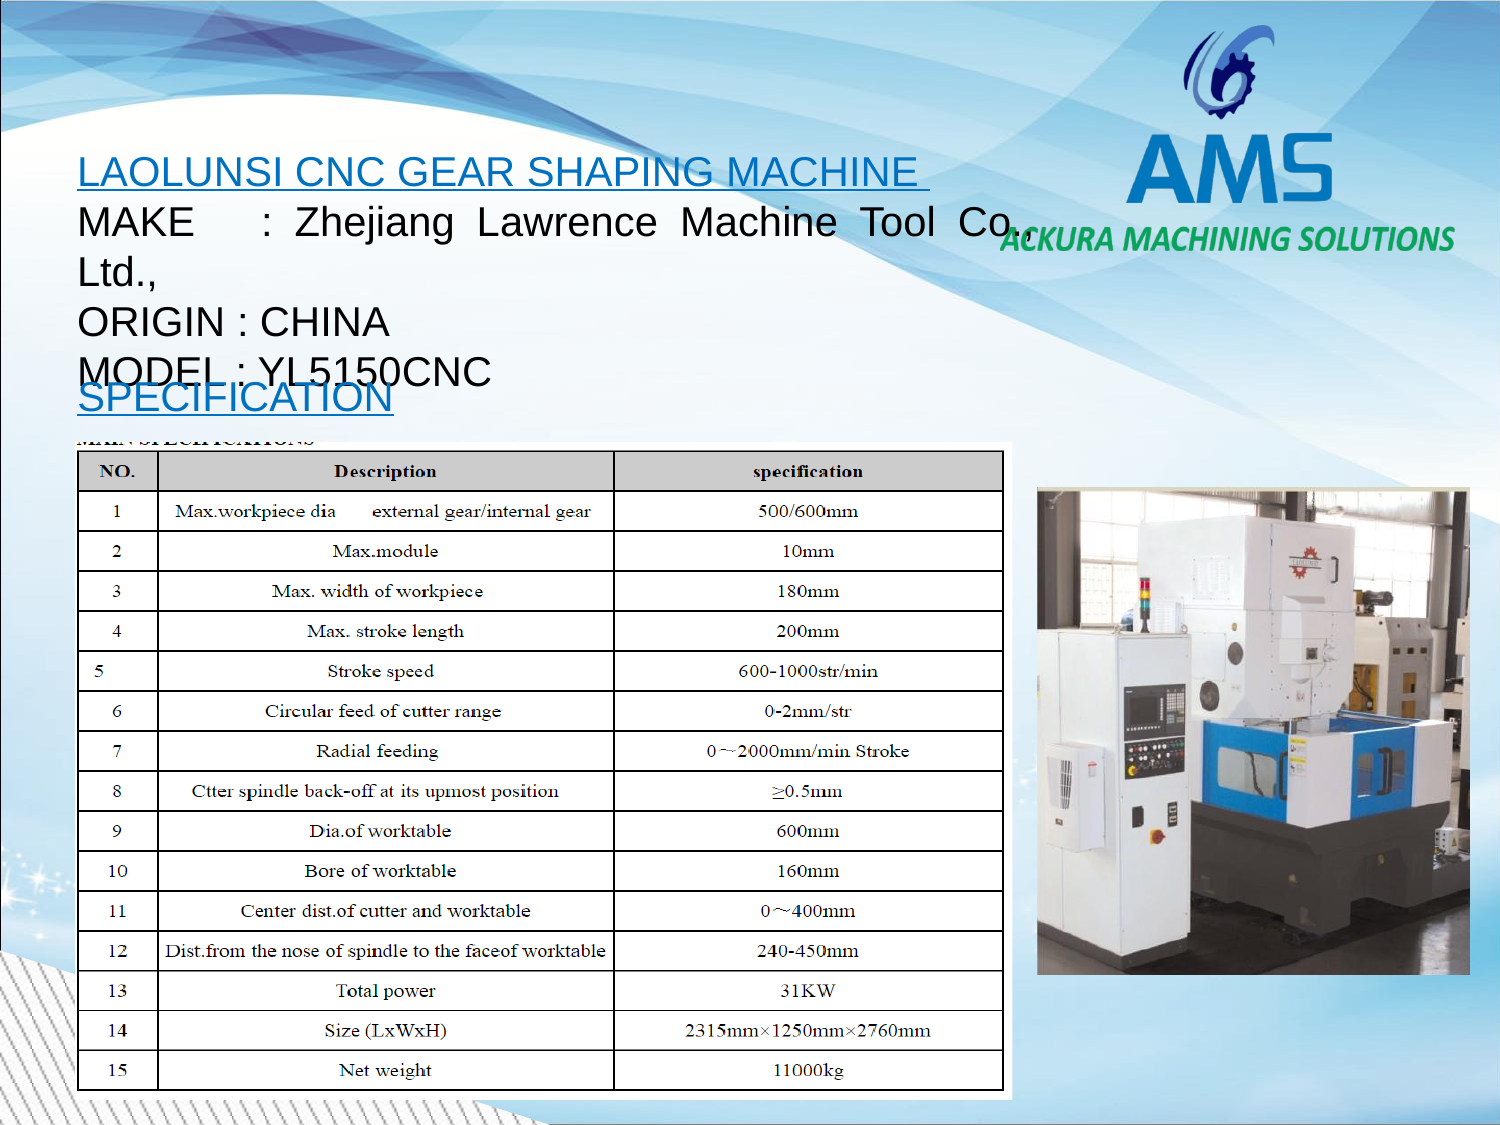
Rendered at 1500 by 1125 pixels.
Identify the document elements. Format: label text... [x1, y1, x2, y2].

text_box SPECIFICATION [62, 362, 775, 428]
picture [0, 0, 1500, 1125]
text_box LAOLUNSI CNC GEAR SHAPING MACHINE MAKE : Zhejiang Lawrence Machine Tool Co., Ltd., ORIGIN : CHINA MODEL : YL5150CNC [62, 137, 1050, 355]
